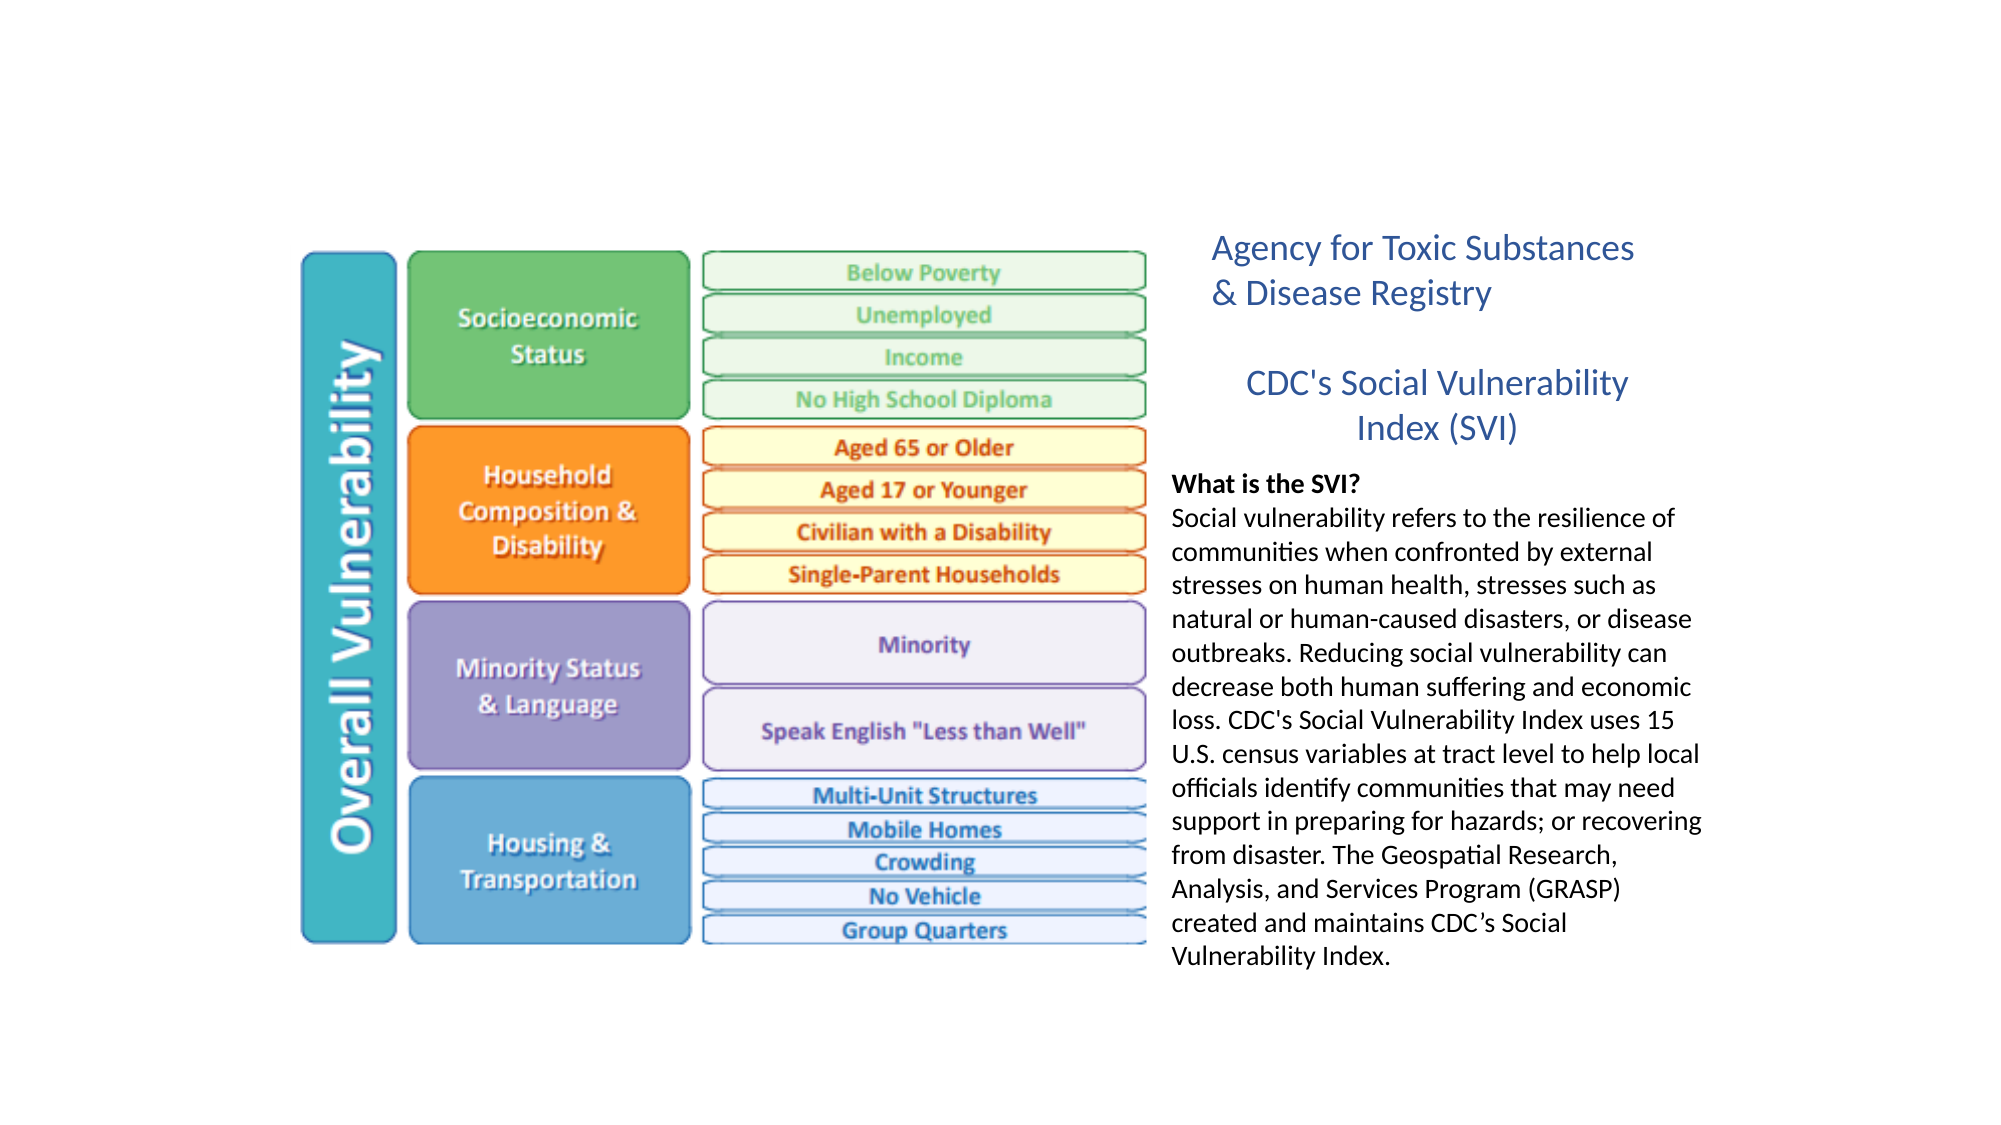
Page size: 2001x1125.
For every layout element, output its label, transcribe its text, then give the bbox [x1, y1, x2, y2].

text_box Agency for Toxic Substances & Disease Registry CDC's Social Vulnerability Index (SVI) [1196, 170, 1679, 456]
text_box What is the SVI? Social vulnerability refers to the resilience of communities when confronted by external stresses on human health, stresses such as natural or human-caused disasters, or disease outbreaks. Reducing social vulnerability can decrease both human suffering and economic loss. CDC's Social Vulnerability Index uses 15 U.S. census variables at tract level to help local officials identify communities that may need support in preparing for hazards; or recovering from disaster. The Geospatial Research, Analysis, and Services Program (GRASP) created and maintains CDC’s Social Vulnerability Index. [1156, 458, 1719, 979]
picture [288, 245, 1157, 951]
